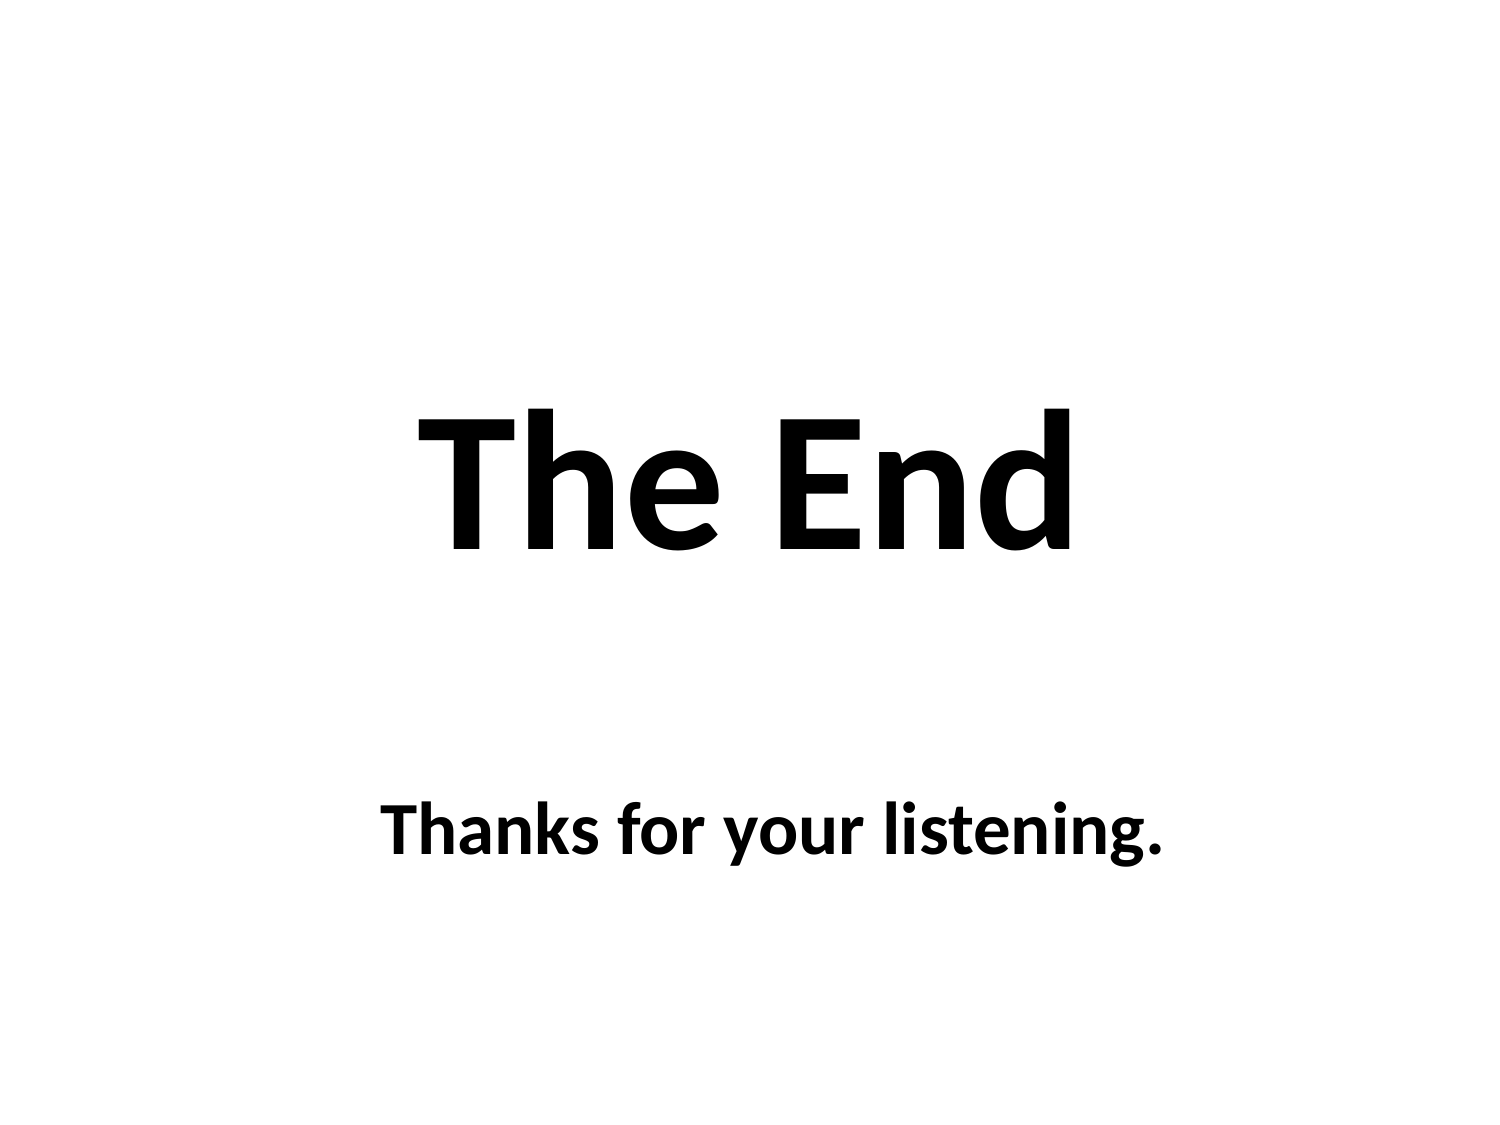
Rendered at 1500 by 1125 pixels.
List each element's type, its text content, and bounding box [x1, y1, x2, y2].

text_box Thanks for your listening. [135, 704, 1411, 946]
title The End [112, 349, 1388, 591]
